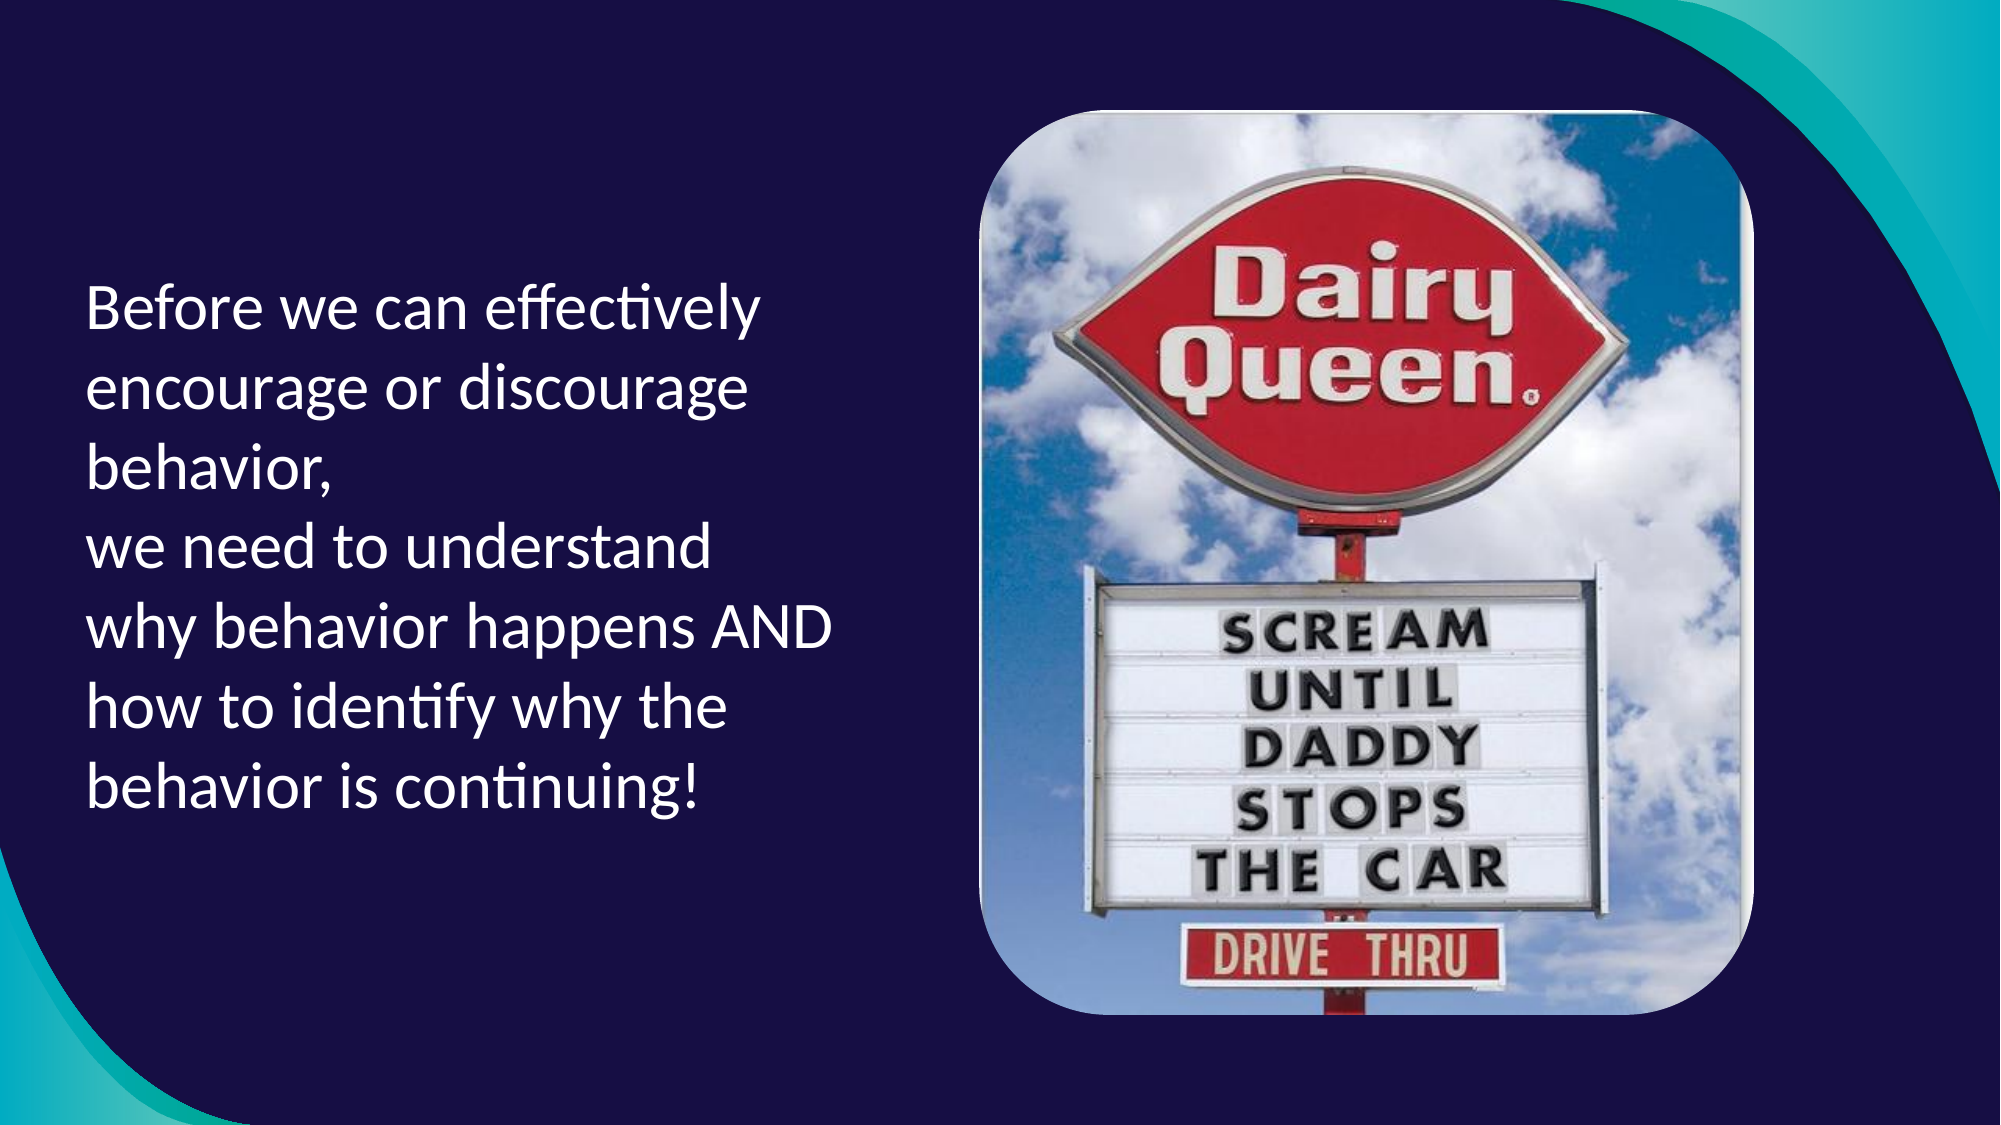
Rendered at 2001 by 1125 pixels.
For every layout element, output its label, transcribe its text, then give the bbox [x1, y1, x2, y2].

picture [978, 109, 1755, 1016]
title Before we can effectively encourage or discourage behavior, we need to understand why behavior happens AND how to identify why the behavior is continuing! [70, 247, 850, 878]
